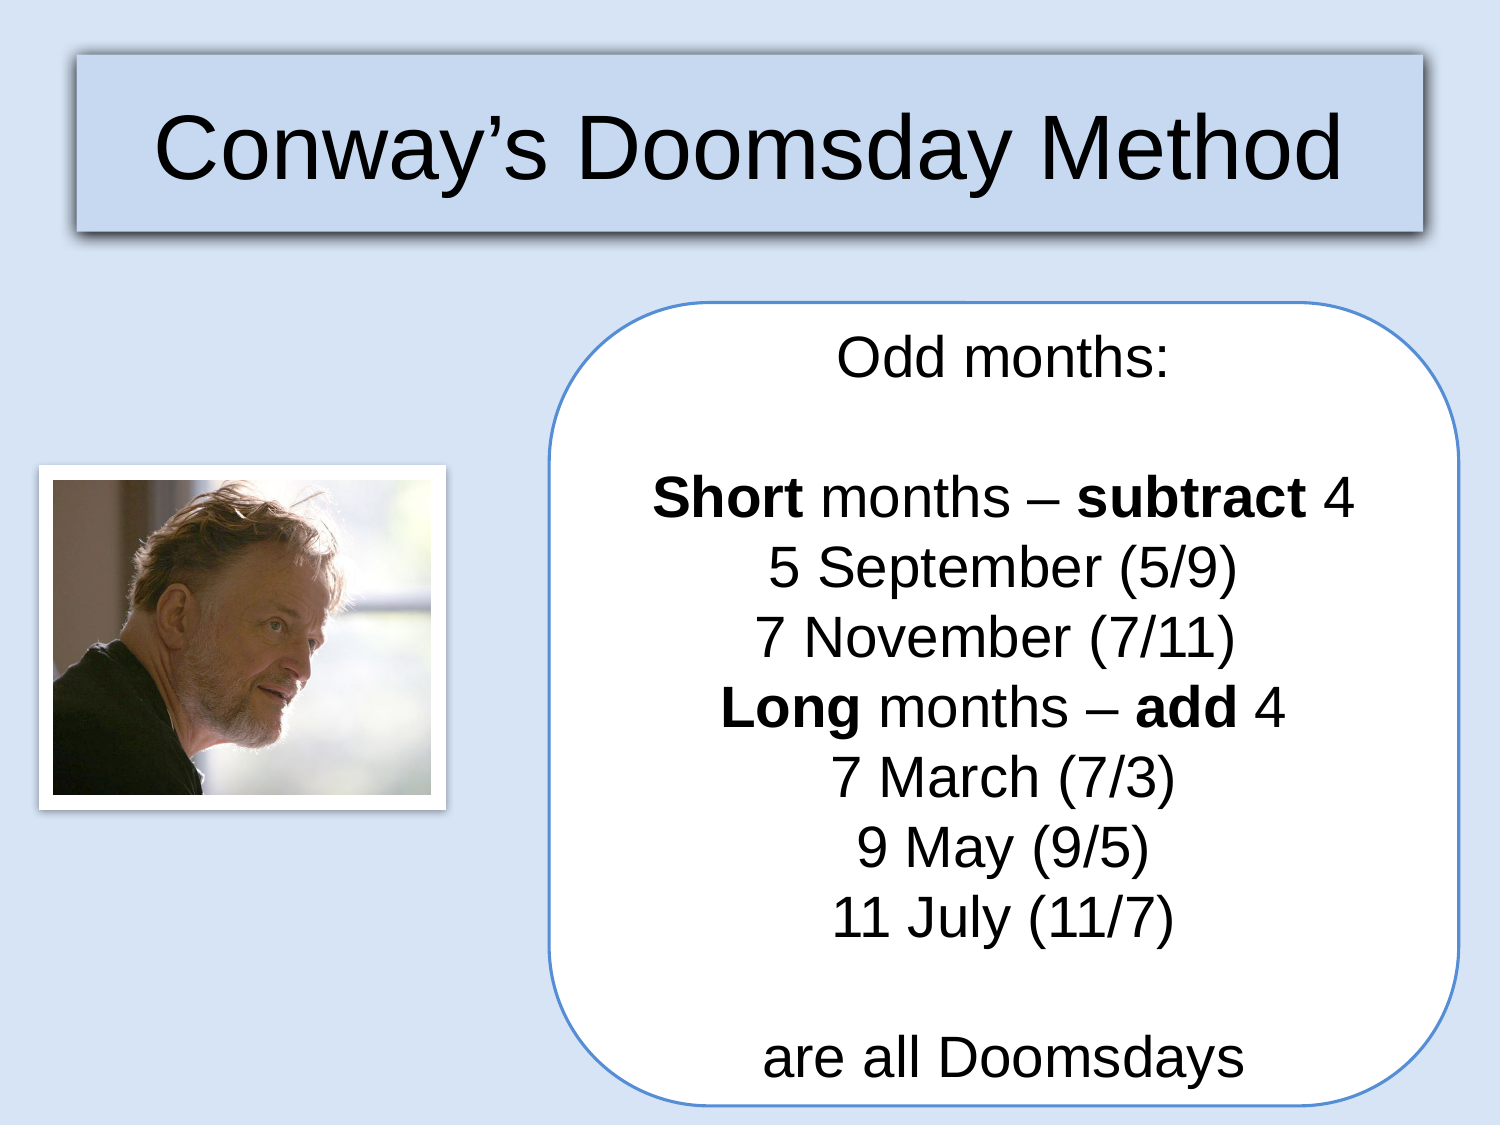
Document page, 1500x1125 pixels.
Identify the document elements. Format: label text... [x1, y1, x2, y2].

picture [52, 479, 432, 796]
text_box Conway’s Doomsday Method [76, 54, 1424, 232]
text_box Odd months: Short months – subtract 4 5 September (5/9) 7 November (7/11) Long months – add 4 7 March (7/3) 9 May (9/5) 11 July (11/7) are all Doomsdays [546, 300, 1461, 1108]
